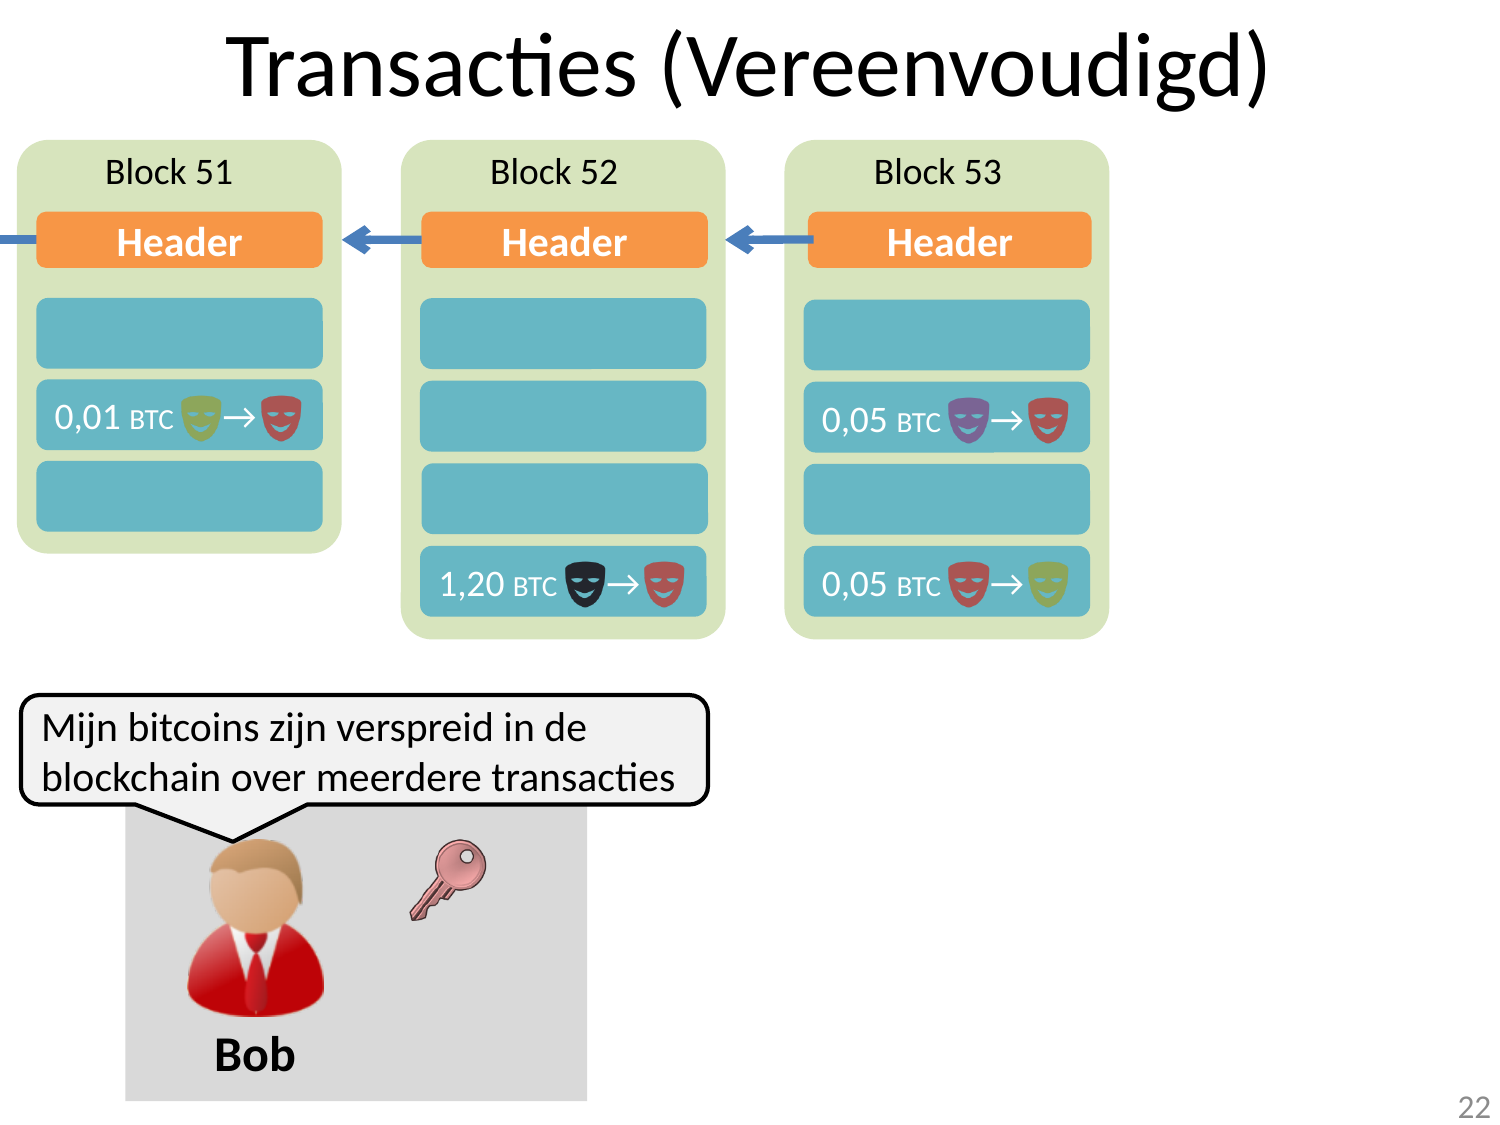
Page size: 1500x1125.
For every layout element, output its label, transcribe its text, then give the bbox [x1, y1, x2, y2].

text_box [419, 545, 707, 617]
text_box Block 53 [859, 139, 1017, 200]
text_box [417, 296, 709, 372]
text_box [803, 381, 1091, 453]
text_box Header [419, 209, 710, 270]
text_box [803, 545, 1091, 617]
title Transacties (Vereenvoudigd) [75, 0, 1425, 126]
text_box [801, 297, 1093, 373]
text_box [14, 137, 344, 556]
text_box [417, 378, 709, 454]
text_box [34, 460, 325, 534]
text_box [398, 137, 728, 642]
text_box Block 52 [475, 139, 634, 200]
text_box [801, 461, 1093, 537]
slide_number 22 [1156, 1075, 1500, 1125]
text_box [419, 461, 711, 537]
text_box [36, 379, 324, 451]
picture [405, 838, 489, 922]
text_box Header [805, 209, 1094, 270]
picture [186, 838, 324, 1017]
text_box Header [34, 209, 325, 270]
text_box [123, 807, 589, 1103]
text_box [782, 137, 1112, 642]
text_box Bob [199, 1026, 311, 1089]
text_box Mijn bitcoins zijn verspreid in de blockchain over meerdere transacties [18, 692, 711, 837]
text_box Block 51 [90, 139, 249, 200]
text_box [34, 295, 325, 371]
